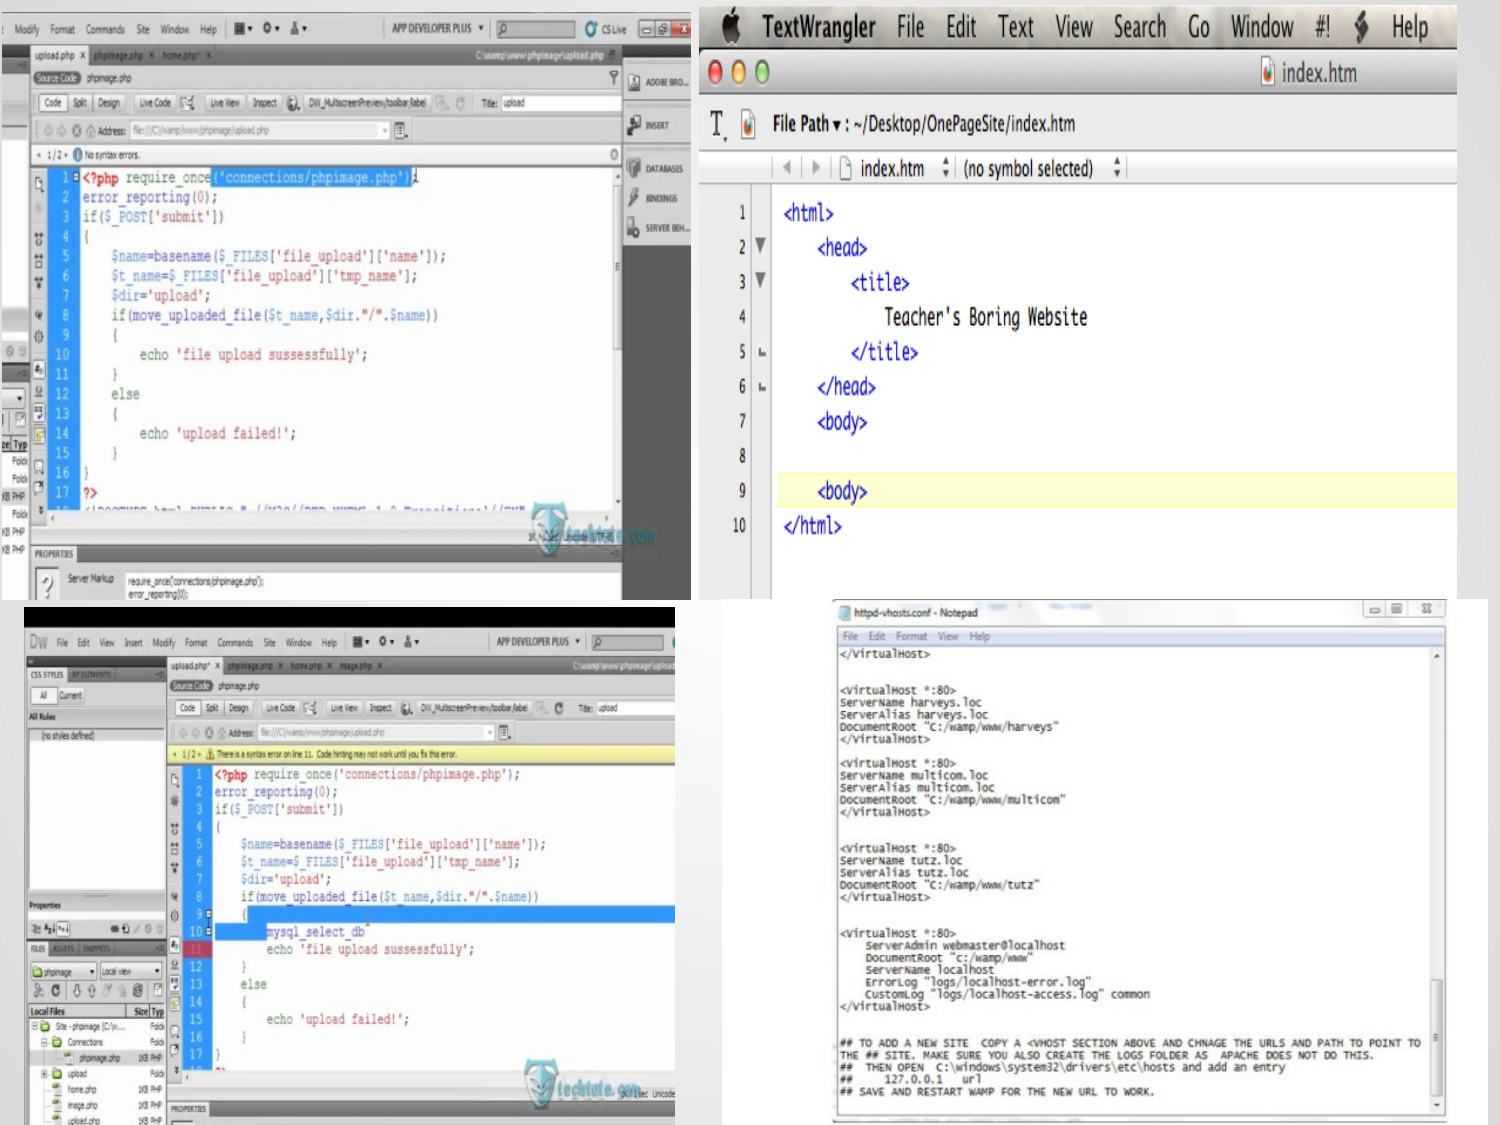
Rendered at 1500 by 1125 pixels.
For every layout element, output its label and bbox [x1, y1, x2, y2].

list [2, 12, 692, 601]
picture [699, 5, 1488, 1125]
picture [24, 606, 676, 1125]
